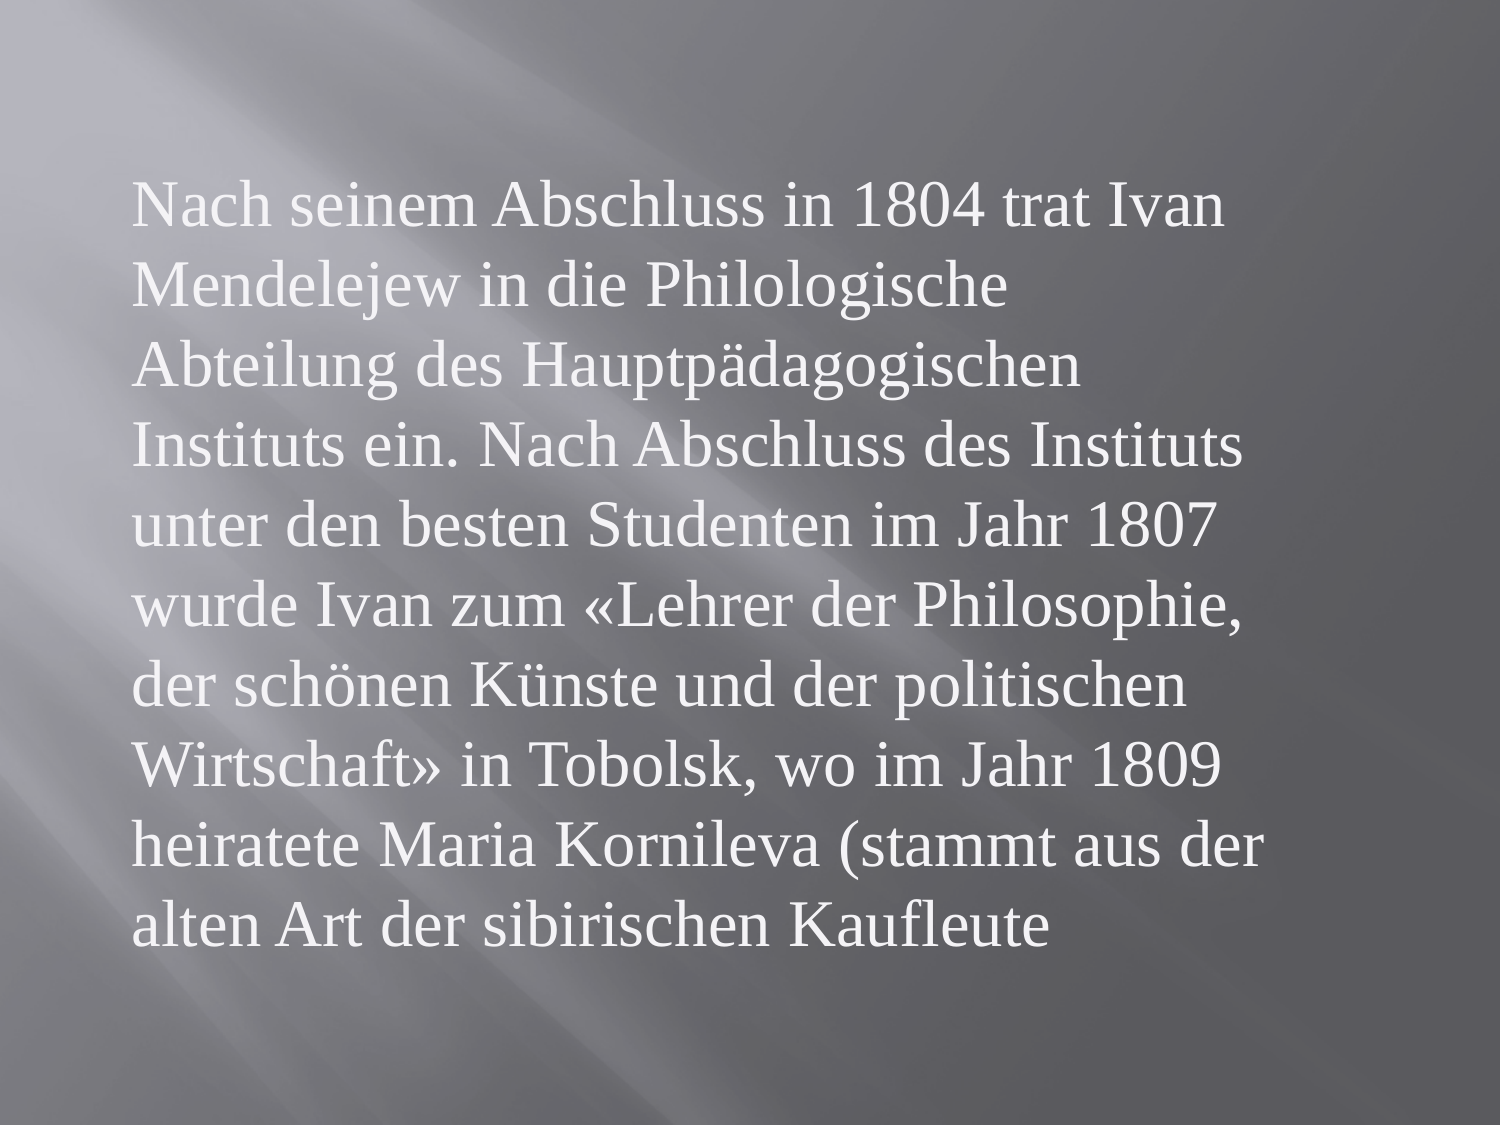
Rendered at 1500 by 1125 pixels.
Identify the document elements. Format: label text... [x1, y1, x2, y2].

text_box Nach seinem Abschluss in 1804 trat Ivan Mendelejew in die Philologische Abteilung des Hauptpädagogischen Instituts ein. Nach Abschluss des Instituts unter den besten Studenten im Jahr 1807 wurde Ivan zum «Lehrer der Philosophie, der schönen Künste und der politischen Wirtschaft» in Tobolsk, wo im Jahr 1809 heiratete Maria Kornileva (stammt aus der alten Art der sibirischen Kaufleute [117, 152, 1301, 967]
